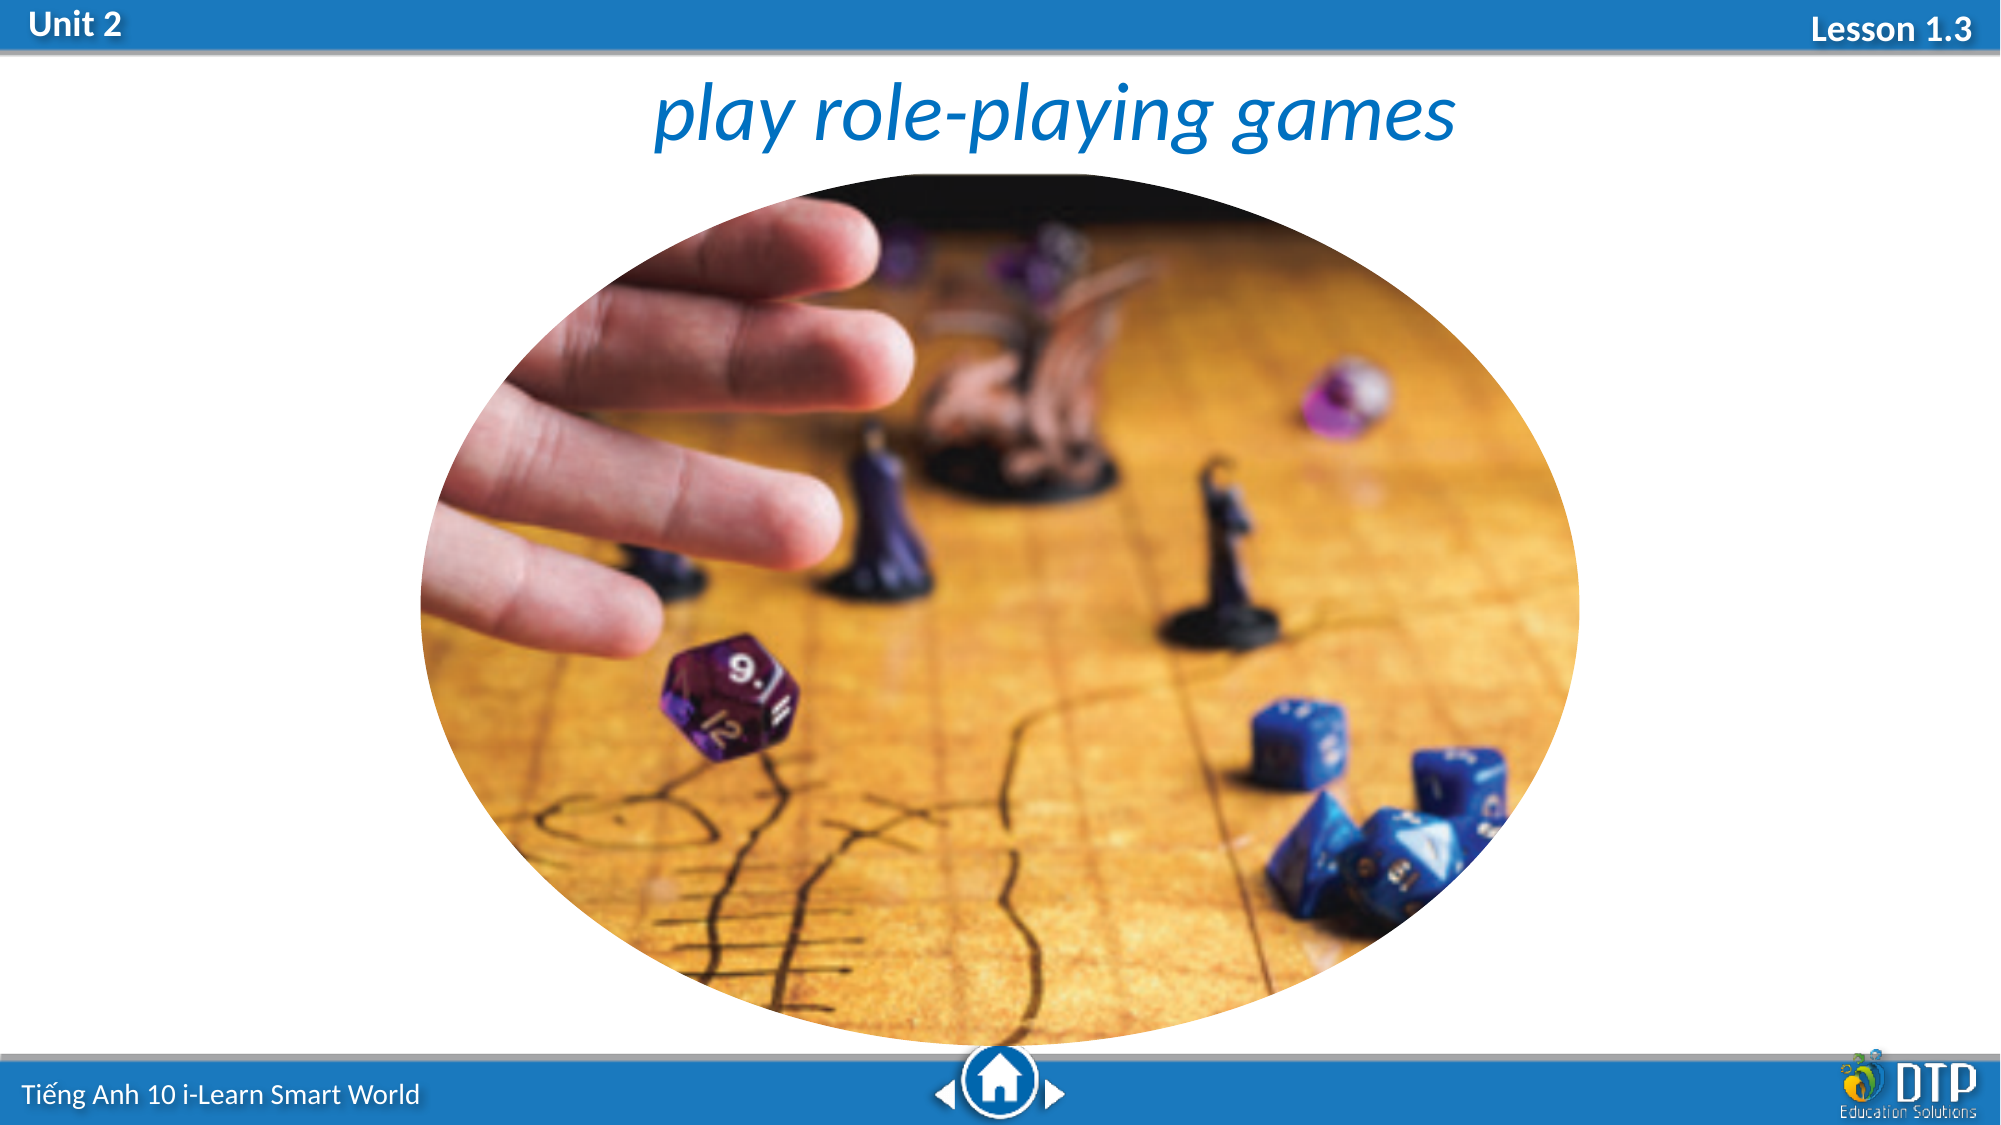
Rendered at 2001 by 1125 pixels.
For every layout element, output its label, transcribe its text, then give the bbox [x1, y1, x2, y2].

picture [0, 0, 2001, 1125]
text_box play role-playing games [0, 49, 2000, 165]
